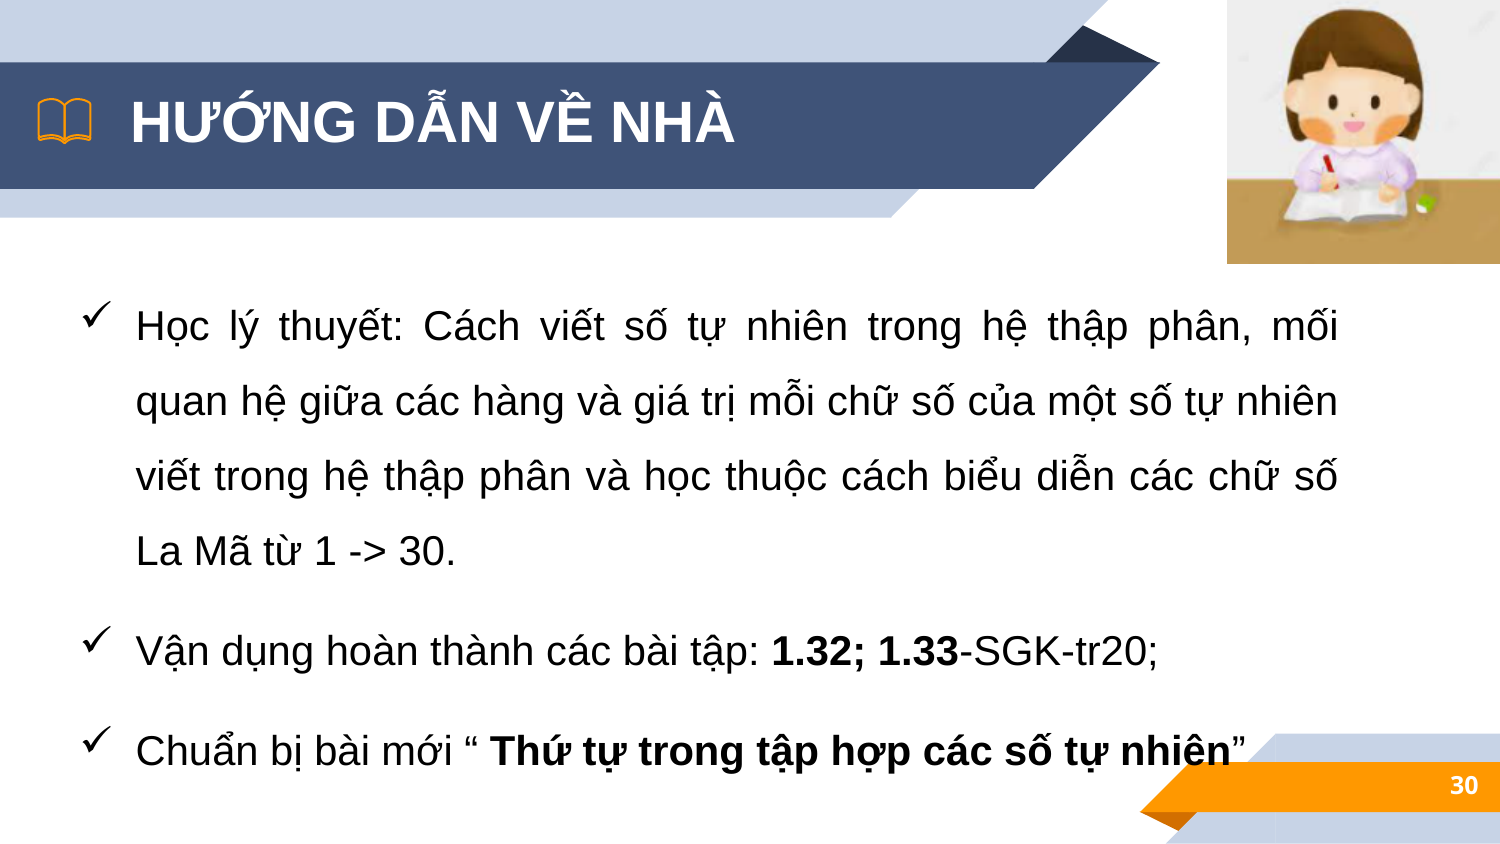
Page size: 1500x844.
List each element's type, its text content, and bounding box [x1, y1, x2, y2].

text_box HƯỚNG DẪN VỀ NHÀ [116, 76, 1210, 162]
picture [1226, 0, 1500, 264]
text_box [38, 98, 91, 144]
text_box Học lý thuyết: Cách viết số tự nhiên trong hệ thập phân, mối quan hệ giữa các hàng và giá trị mỗi chữ số của một số tự nhiên viết trong hệ thập phân và học thuộc cách biểu diễn các chữ số La Mã từ 1 -> 30. Vận dụng hoàn thành các bài tập: 1.32; 1.33-SGK-tr20; Chuẩn bị bài mới “ Thứ tự trong tập hợp các số tự nhiên” [64, 266, 1355, 782]
slide_number 30 [1249, 760, 1494, 813]
